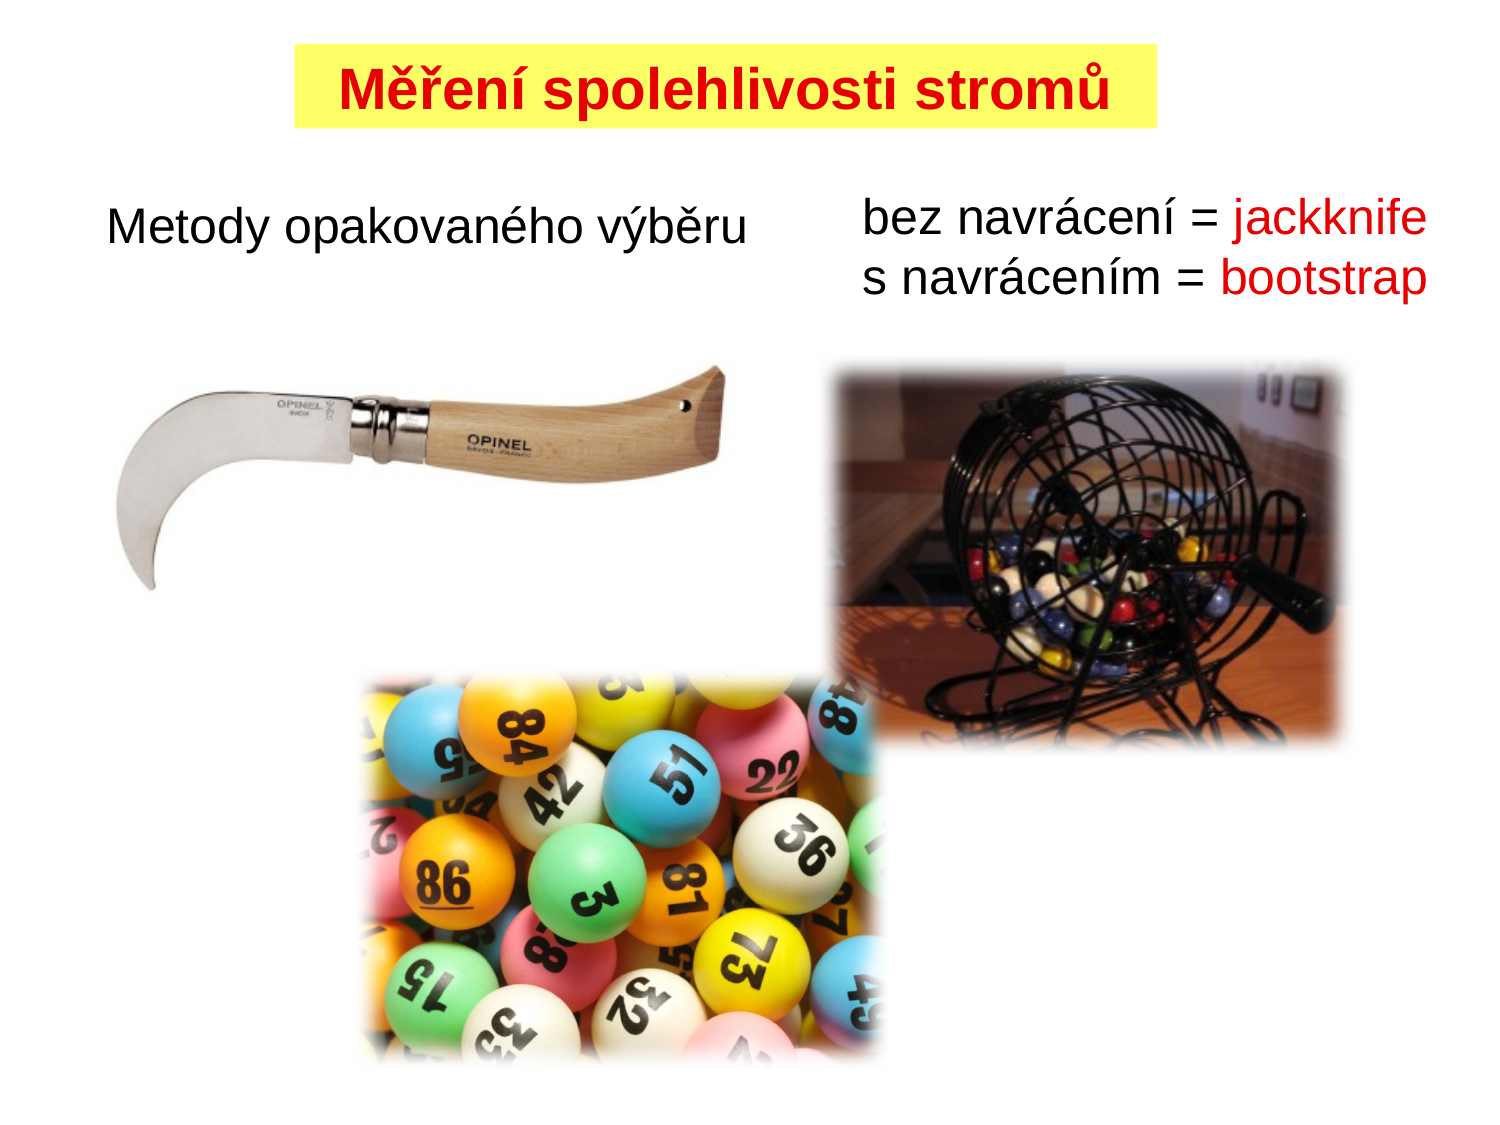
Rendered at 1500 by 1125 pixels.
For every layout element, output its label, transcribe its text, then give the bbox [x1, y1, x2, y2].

picture [353, 353, 1357, 1070]
text_box Měření spolehlivosti stromů [294, 43, 1158, 129]
text_box Metody opakovaného výběru [91, 186, 764, 262]
text_box bez navrácení = jackknife s navrácením = bootstrap [847, 177, 1444, 313]
picture [109, 361, 735, 618]
